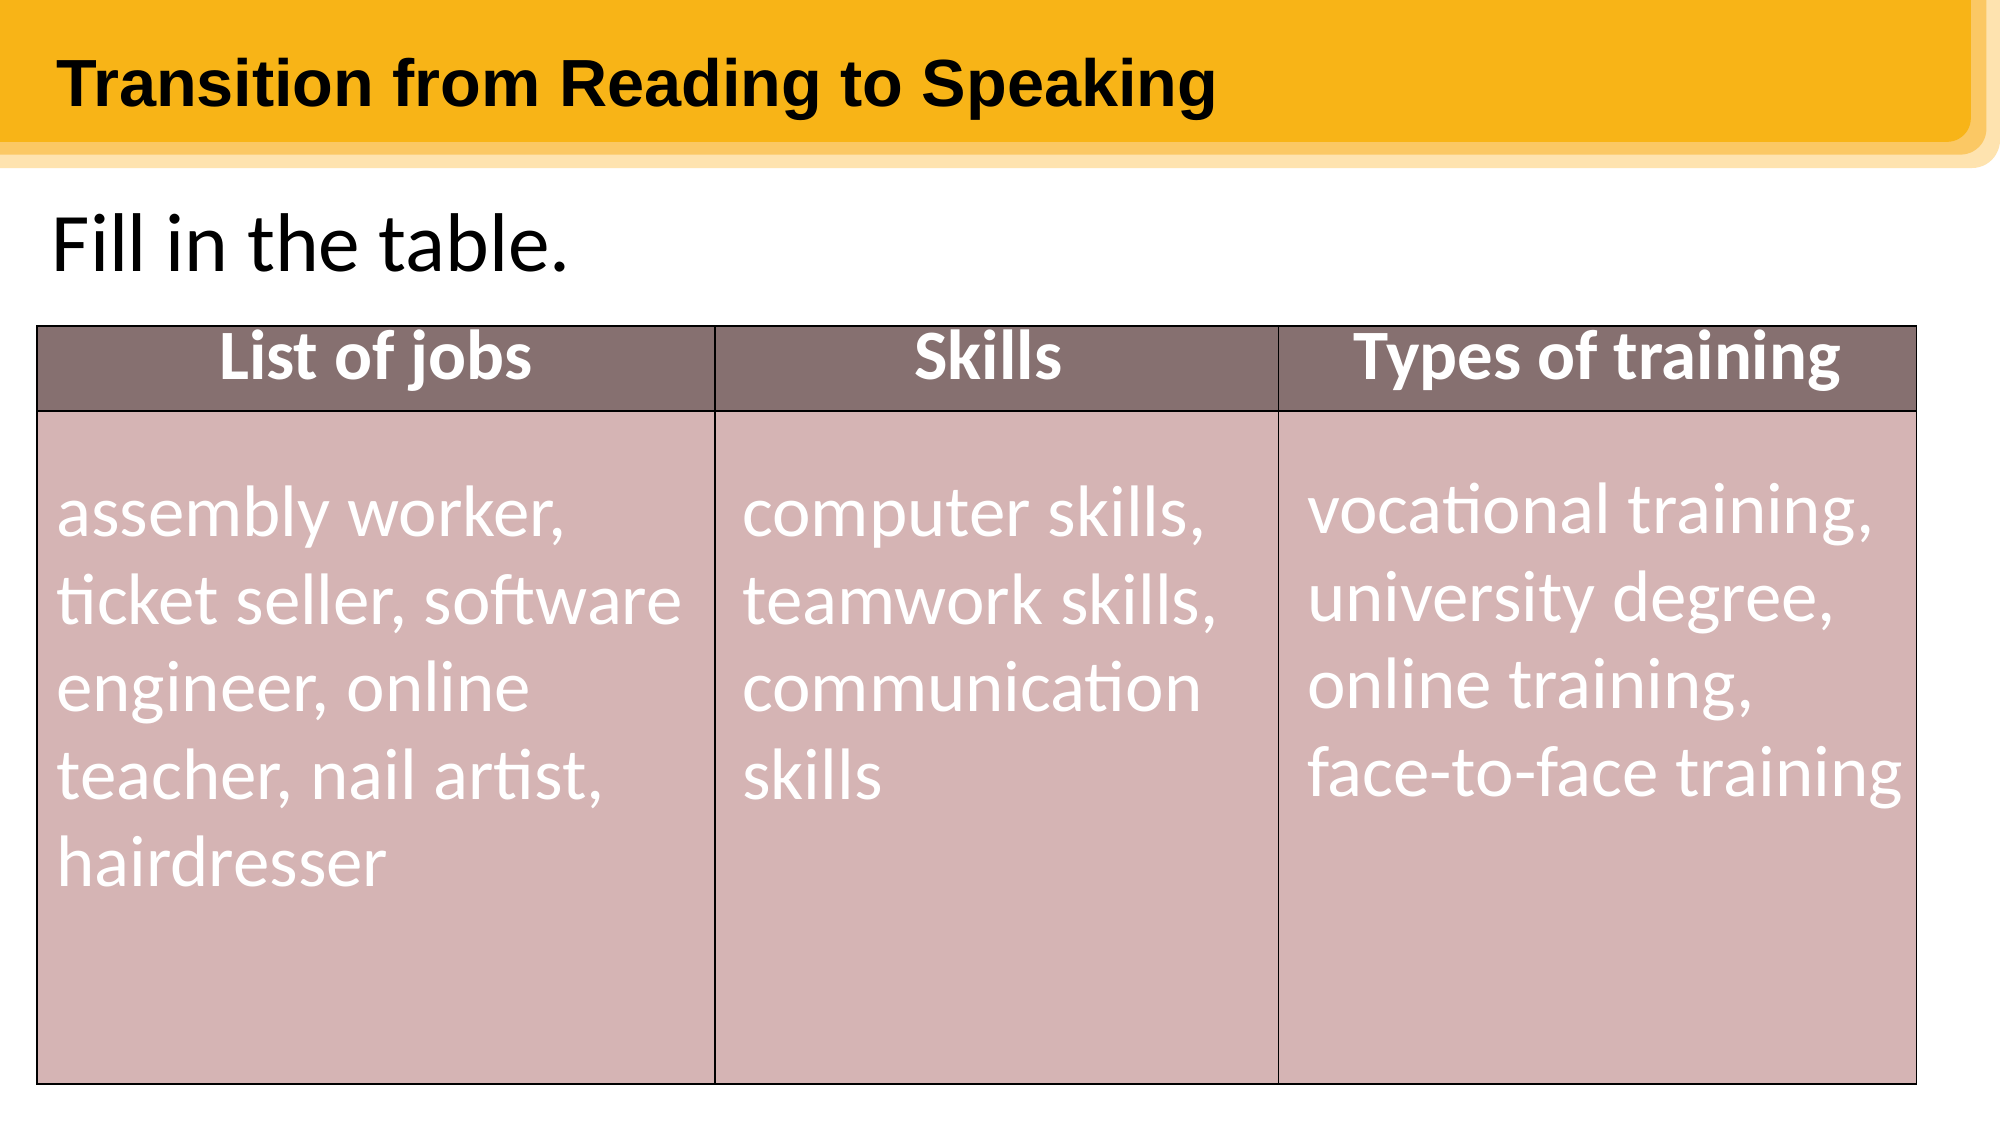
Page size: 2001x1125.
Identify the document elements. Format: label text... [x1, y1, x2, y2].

table_cell [716, 412, 1278, 1083]
text_box assembly worker, ticket seller, software engineer, online teacher, nail artist, hairdresser [41, 368, 728, 909]
table_header Skills [716, 327, 1278, 410]
text_box vocational training, university degree, online training, face-to-face training [1292, 365, 1965, 819]
table_cell [1279, 412, 1916, 1083]
table_header List of jobs [38, 327, 714, 410]
text_box computer skills, teamwork skills, communication skills [727, 368, 1266, 822]
table_cell [38, 412, 714, 1083]
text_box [0, 0, 2000, 169]
table_header Types of training [1279, 327, 1916, 410]
text_box Fill in the table. [37, 181, 1917, 296]
